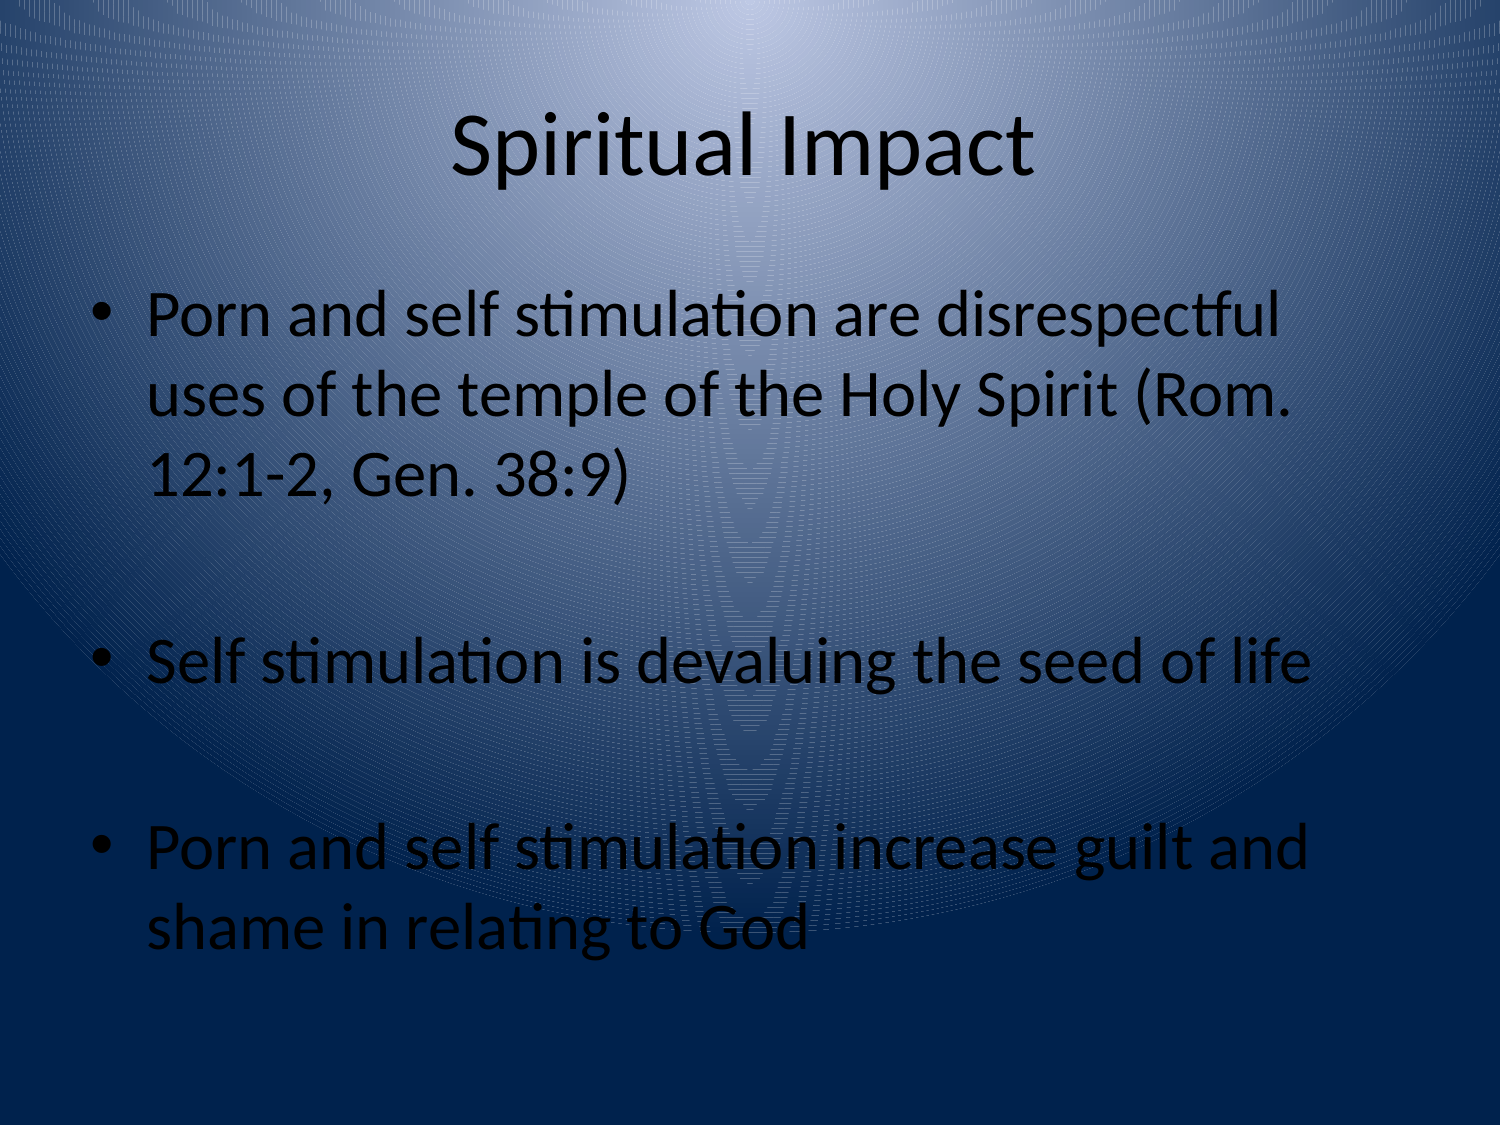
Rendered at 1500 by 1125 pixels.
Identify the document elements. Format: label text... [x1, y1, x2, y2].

title Spiritual Impact [75, 45, 1425, 233]
list Porn and self stimulation are disrespectful uses of the temple of the Holy Spirit (Rom. 12:1-2, Gen. 38:9) Self stimulation is devaluing the seed of life Porn and self stimulation increase guilt and shame in relating to God [75, 262, 1425, 1005]
